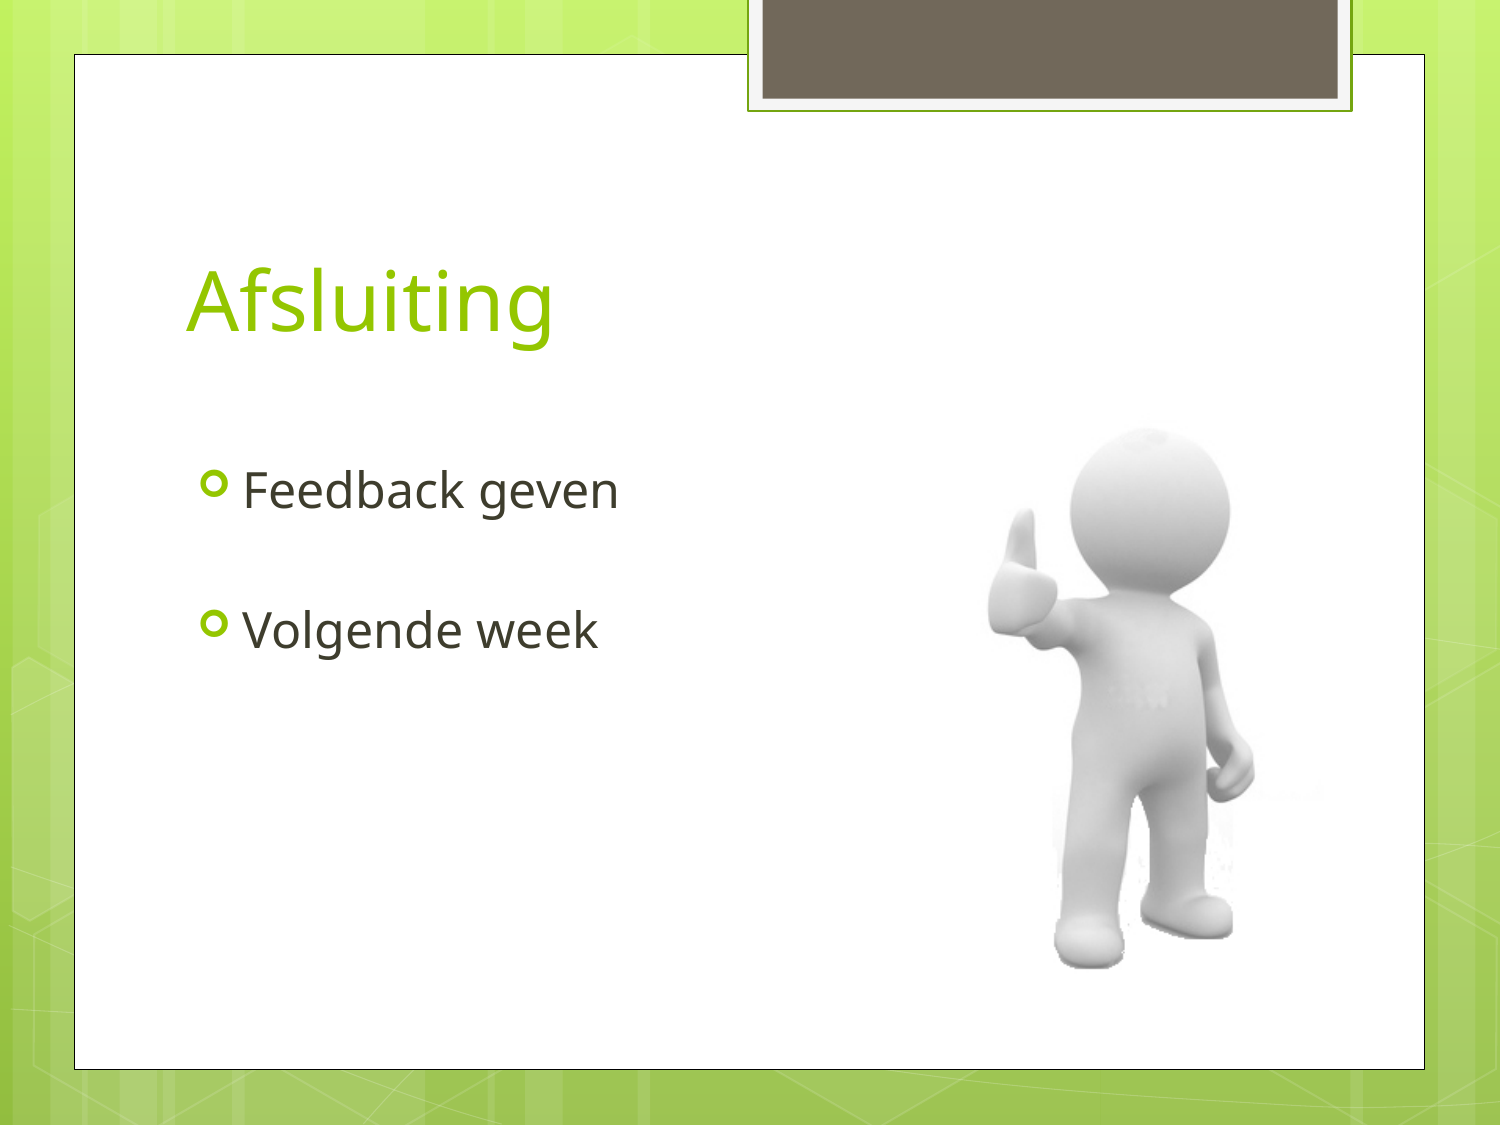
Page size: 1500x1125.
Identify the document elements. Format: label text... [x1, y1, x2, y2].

title Afsluiting [171, 168, 1324, 357]
list Feedback geven Volgende week [171, 381, 1283, 957]
picture [976, 413, 1324, 999]
